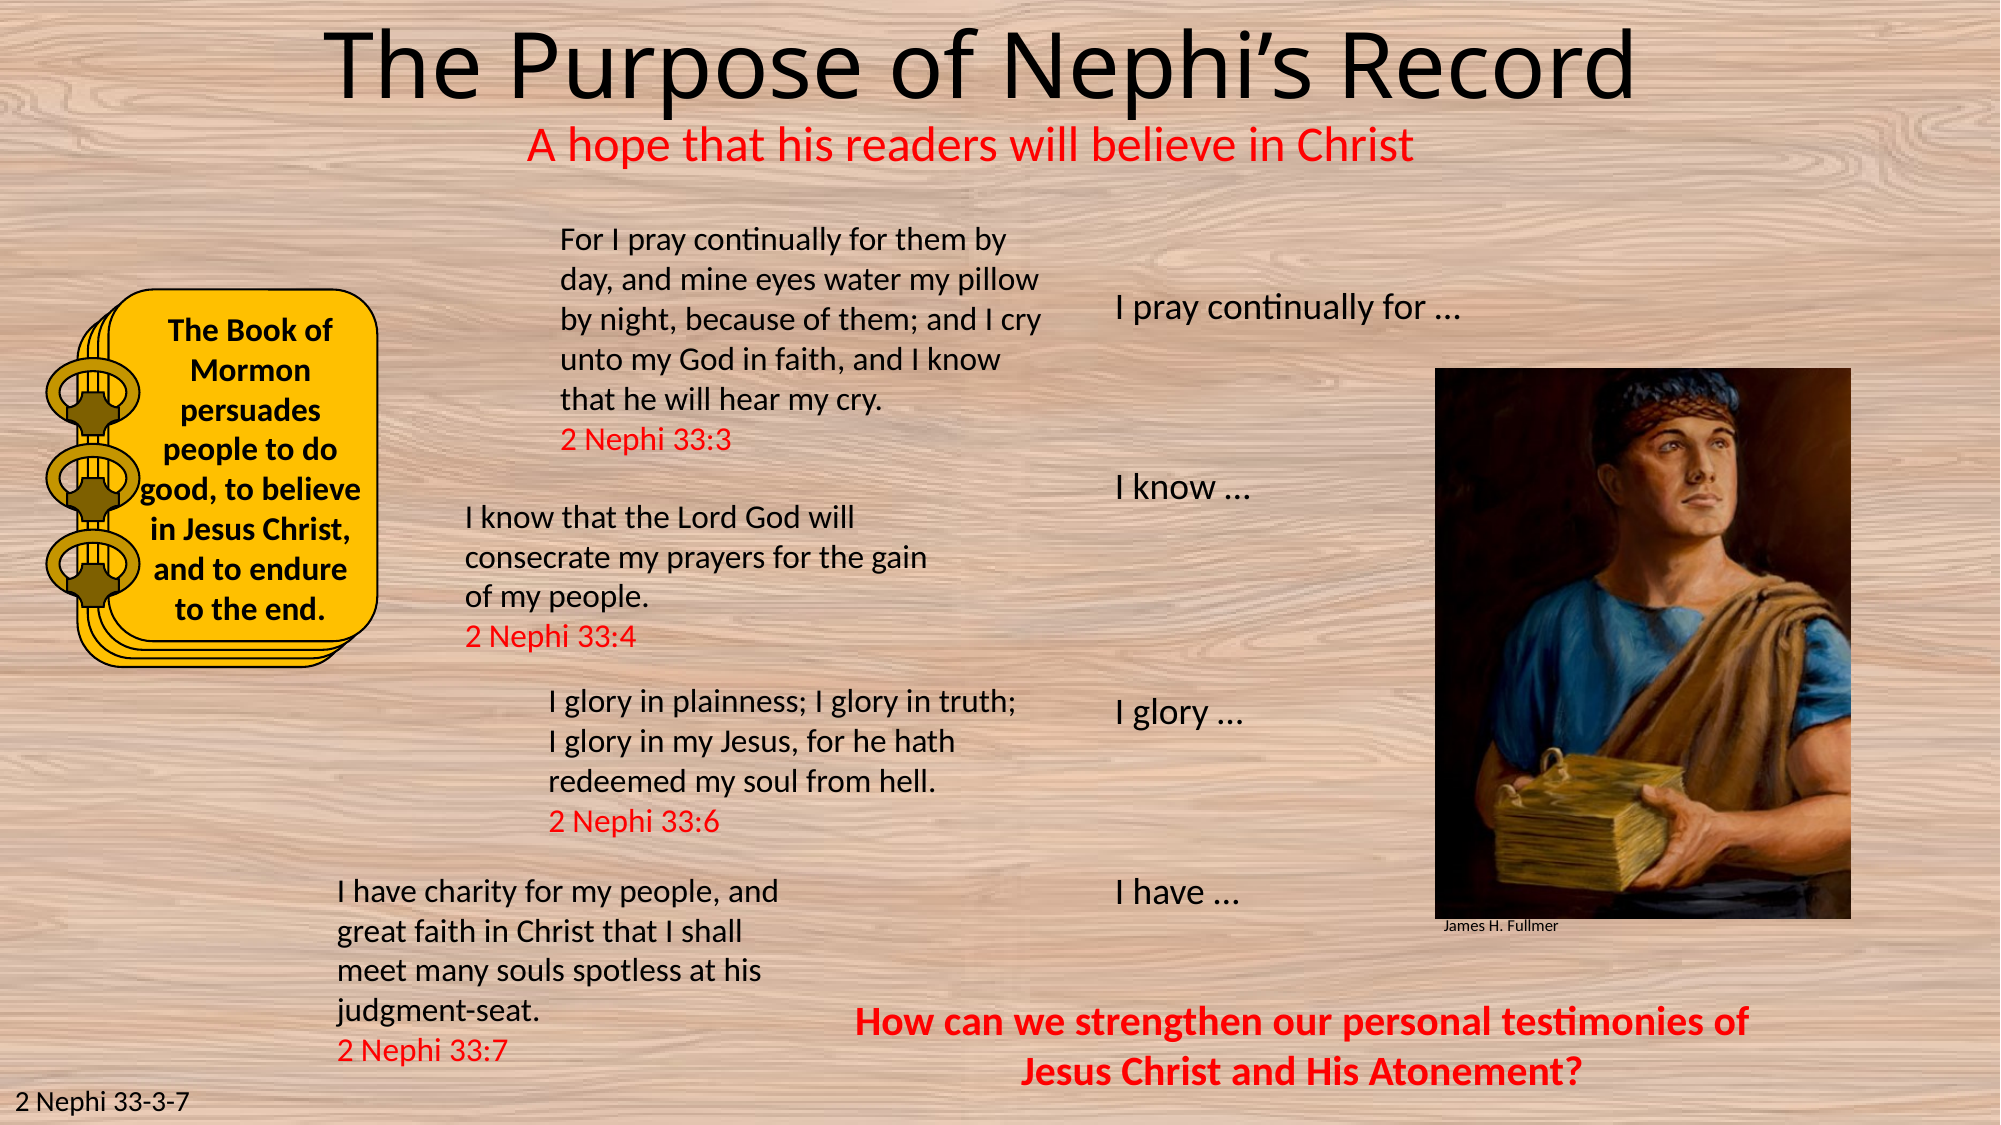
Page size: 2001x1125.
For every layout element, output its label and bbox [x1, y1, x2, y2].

text_box [46, 289, 380, 667]
text_box [1428, 368, 1851, 943]
picture [0, 0, 2000, 1125]
